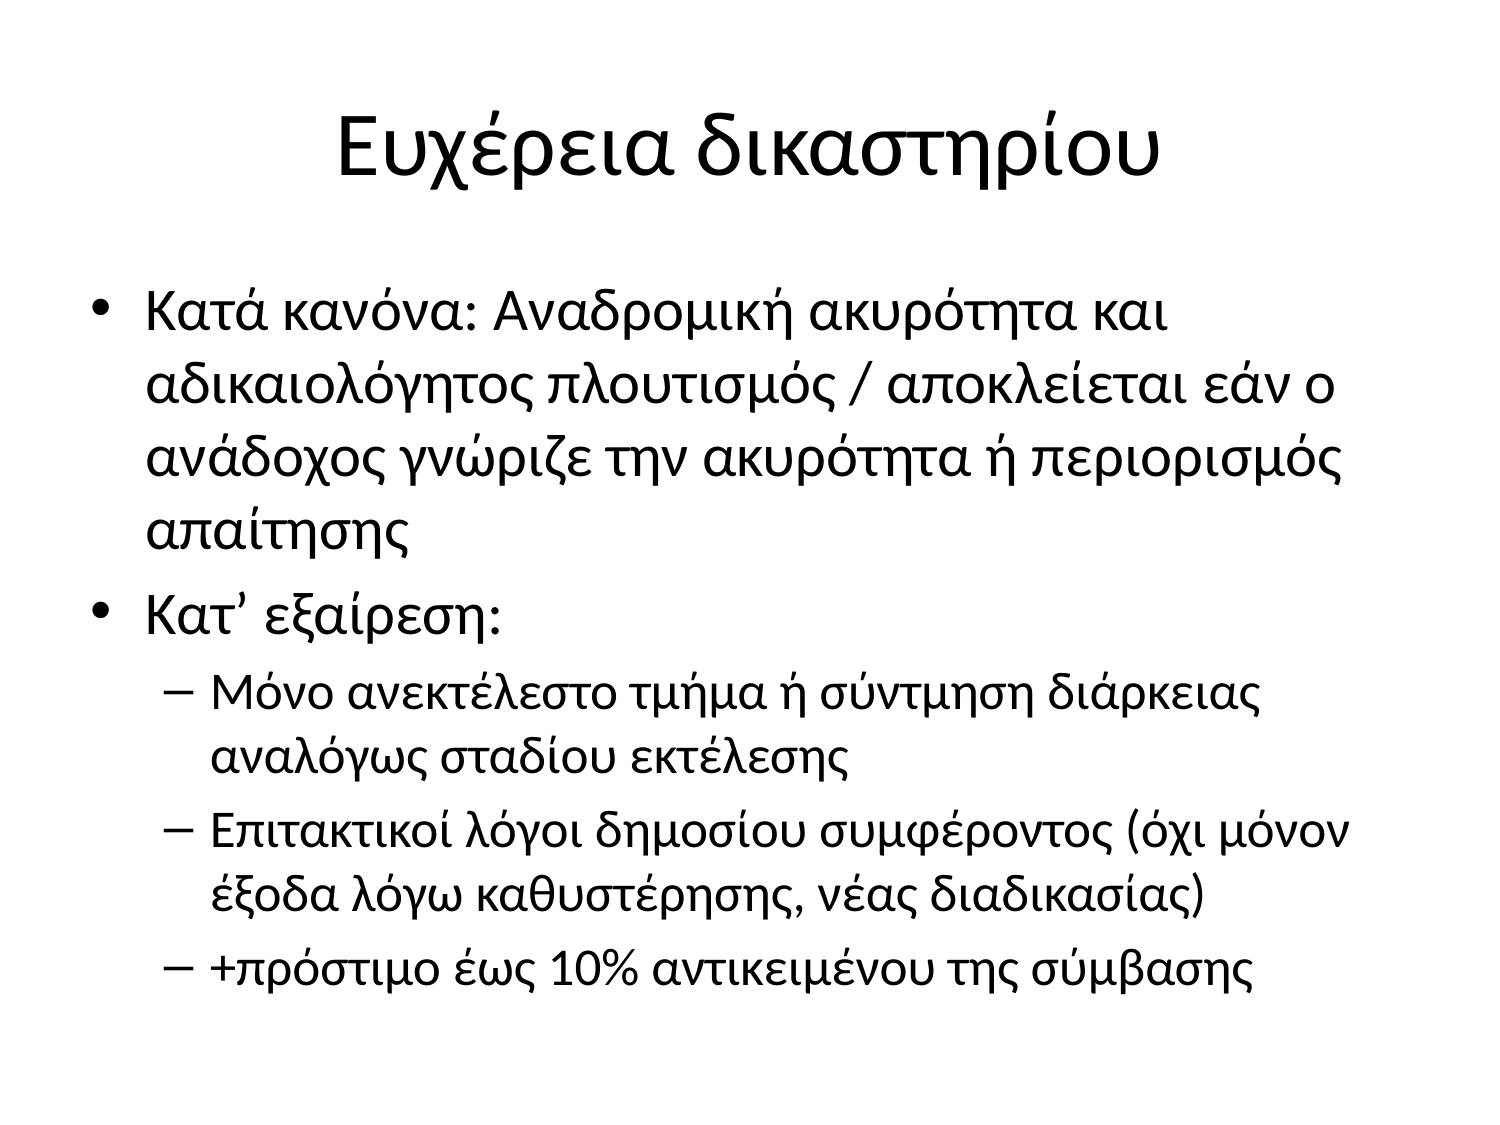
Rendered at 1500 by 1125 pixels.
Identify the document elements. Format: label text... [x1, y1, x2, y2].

title Ευχέρεια δικαστηρίου [75, 45, 1425, 233]
list Κατά κανόνα: Αναδρομική ακυρότητα και αδικαιολόγητος πλουτισμός / αποκλείεται εάν ο ανάδοχος γνώριζε την ακυρότητα ή περιορισμός απαίτησης Κατ’ εξαίρεση: Μόνο ανεκτέλεστο τμήμα ή σύντμηση διάρκειας αναλόγως σταδίου εκτέλεσης Επιτακτικοί λόγοι δημοσίου συμφέροντος (όχι μόνον έξοδα λόγω καθυστέρησης, νέας διαδικασίας) +πρόστιμο έως 10% αντικειμένου της σύμβασης [75, 262, 1425, 1005]
